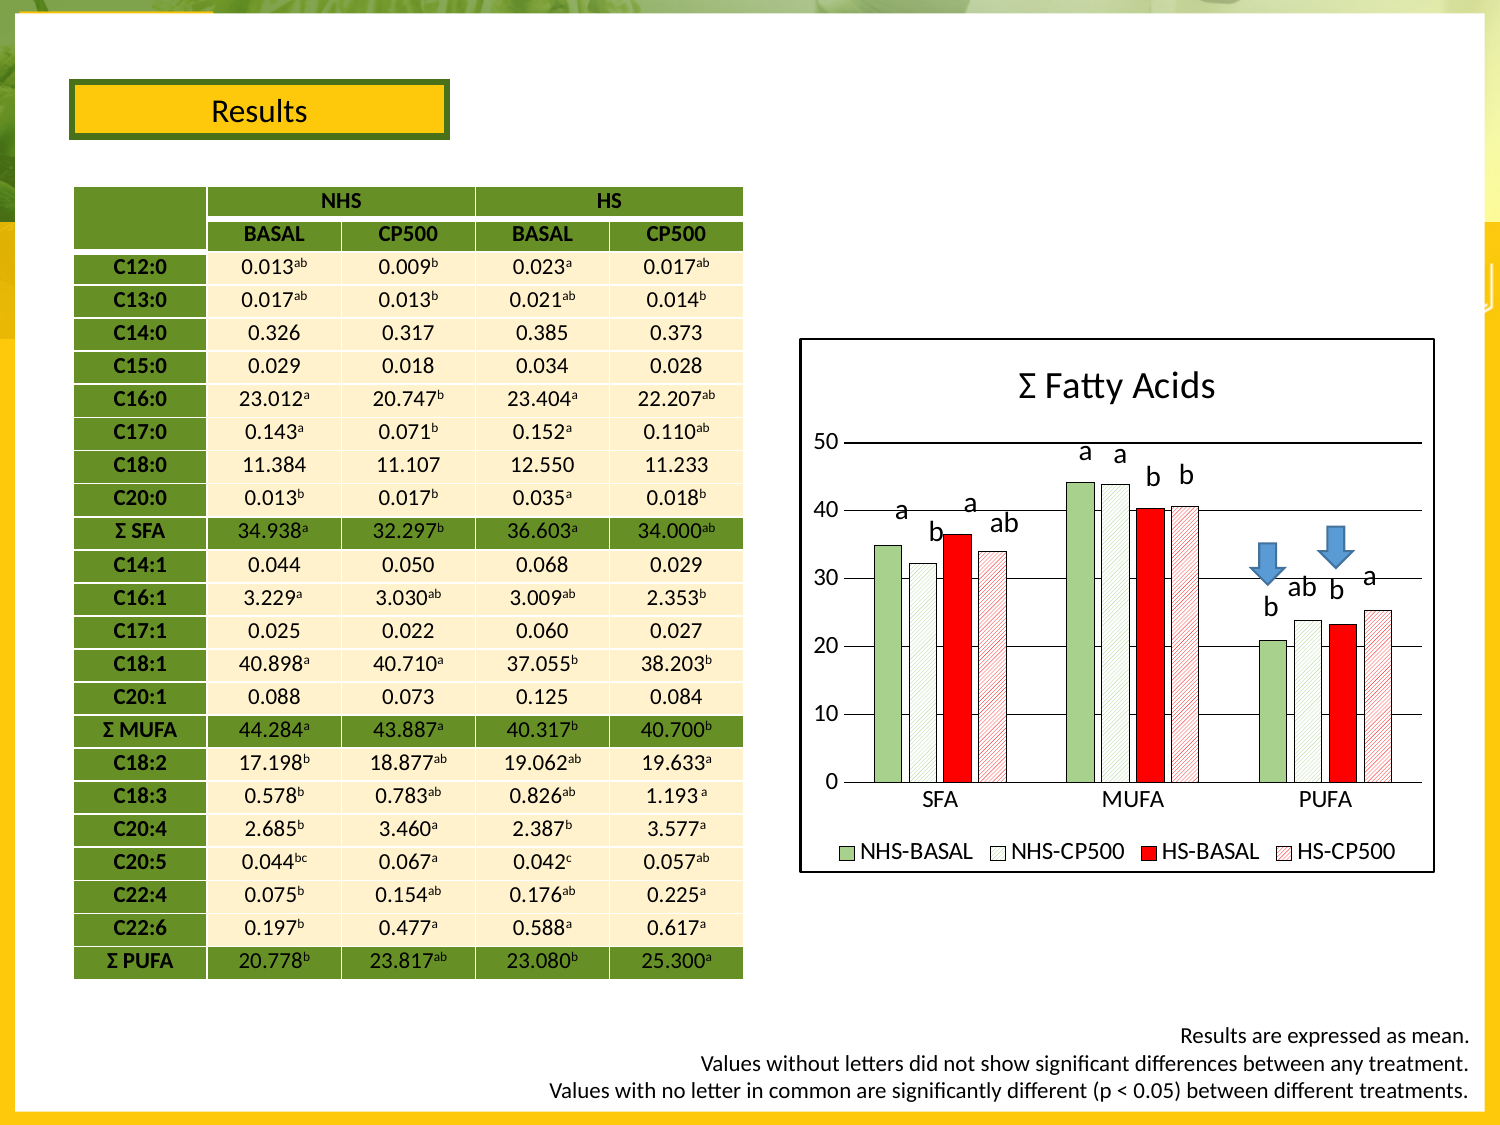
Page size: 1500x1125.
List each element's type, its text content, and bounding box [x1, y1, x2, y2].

table_cell C20:1 [74, 683, 206, 714]
table_cell 0.176ab [476, 881, 609, 913]
table_cell C18:2 [74, 749, 206, 780]
table_cell 0.152a [476, 418, 609, 450]
table_cell 38.203b [610, 650, 743, 681]
table_cell 0.060 [476, 617, 609, 648]
table_cell 2.387b [476, 815, 609, 846]
table_cell C22:6 [74, 914, 206, 946]
table_cell 3.030ab [342, 584, 475, 615]
table_cell 19.062ab [476, 749, 609, 780]
table_cell 0.057ab [610, 848, 743, 880]
table_cell 0.035a [476, 484, 609, 516]
table_cell 1.193 a [610, 782, 743, 813]
table_cell 20.778b [208, 947, 341, 979]
table_cell 40.898a [208, 650, 341, 681]
table_cell 40.710a [342, 650, 475, 681]
table_cell 0.044 [208, 551, 341, 582]
table_cell 0.110ab [610, 418, 743, 450]
table_cell 23.012a [208, 385, 341, 417]
table_cell C16:1 [74, 584, 206, 615]
table_cell 0.588a [476, 914, 609, 946]
table_cell 11.233 [610, 451, 743, 483]
chart [799, 338, 1436, 874]
table_cell C14:1 [74, 551, 206, 582]
table_cell 0.373 [610, 339, 743, 350]
table_cell 3.009ab [476, 584, 609, 615]
table_cell 44.284a [208, 716, 341, 747]
table_cell 0.084 [610, 683, 743, 714]
table_cell 0.028 [610, 352, 743, 383]
text_box [14, 339, 1486, 1113]
table_cell 0.029 [208, 352, 341, 383]
table_cell Σ MUFA [74, 716, 206, 747]
table_cell 3.460a [342, 815, 475, 846]
table_cell 37.055b [476, 650, 609, 681]
table_cell 0.197b [208, 914, 341, 946]
table_cell 22.207ab [610, 385, 743, 417]
table_cell 25.300a [610, 947, 743, 979]
table_cell 34.938a [208, 518, 341, 549]
text_box Results are expressed as mean. Values without letters did not show significant differences between any treatment. Values with no letter in common are significantly different (p < 0.05) between different treatments. [402, 1013, 1500, 1111]
table_cell 0.317 [342, 339, 475, 350]
table_cell Σ PUFA [74, 947, 206, 979]
table_cell C16:0 [74, 385, 206, 417]
table_cell C17:0 [74, 418, 206, 450]
table_cell 12.550 [476, 451, 609, 483]
table_cell 0.022 [342, 617, 475, 648]
table_cell 0.068 [476, 551, 609, 582]
table_cell 19.633a [610, 749, 743, 780]
table_cell 0.225a [610, 881, 743, 913]
picture [0, 0, 1500, 339]
table_cell 0.477a [342, 914, 475, 946]
table_cell 0.027 [610, 617, 743, 648]
table_cell C22:4 [74, 881, 206, 913]
table_cell C18:3 [74, 782, 206, 813]
table_cell 0.578b [208, 782, 341, 813]
table_cell 32.297b [342, 518, 475, 549]
table_cell 0.050 [342, 551, 475, 582]
table_cell 0.017b [342, 484, 475, 516]
table_cell C18:1 [74, 650, 206, 681]
table_cell 0.025 [208, 617, 341, 648]
table_cell 0.044bc [208, 848, 341, 880]
table_cell 0.088 [208, 683, 341, 714]
table_cell 18.877ab [342, 749, 475, 780]
table_cell 0.029 [610, 551, 743, 582]
table_cell 0.125 [476, 683, 609, 714]
table_cell 2.685b [208, 815, 341, 846]
table_cell 0.783ab [342, 782, 475, 813]
table_cell 11.107 [342, 451, 475, 483]
table_cell 3.577a [610, 815, 743, 846]
table_cell C20:5 [74, 848, 206, 880]
table_cell 0.018b [610, 484, 743, 516]
table_cell Σ SFA [74, 518, 206, 549]
table_cell C20:4 [74, 815, 206, 846]
table_cell 0.326 [208, 339, 341, 350]
table_cell 0.034 [476, 352, 609, 383]
table_cell 23.404a [476, 385, 609, 417]
table_cell C17:1 [74, 617, 206, 648]
table_cell 0.617a [610, 914, 743, 946]
table_cell 23.817ab [342, 947, 475, 979]
table_cell 0.143a [208, 418, 341, 450]
table_cell C14:0 [74, 339, 206, 350]
table_cell 2.353b [610, 584, 743, 615]
table_cell 34.000ab [610, 518, 743, 549]
table_cell 11.384 [208, 451, 341, 483]
table_cell 0.826ab [476, 782, 609, 813]
table_cell 23.080b [476, 947, 609, 979]
table_cell C15:0 [74, 352, 206, 383]
table_cell 20.747b [342, 385, 475, 417]
table_cell 40.700b [610, 716, 743, 747]
table_cell 0.013b [208, 484, 341, 516]
table_cell 0.067a [342, 848, 475, 880]
table_cell 43.887a [342, 716, 475, 747]
table_cell C18:0 [74, 451, 206, 483]
table_cell 0.154ab [342, 881, 475, 913]
table_cell 17.198b [208, 749, 341, 780]
table_cell 36.603a [476, 518, 609, 549]
table_cell 0.075b [208, 881, 341, 913]
table_cell 0.071b [342, 418, 475, 450]
table_cell 0.073 [342, 683, 475, 714]
table_cell 3.229a [208, 584, 341, 615]
table_cell 0.018 [342, 352, 475, 383]
table_cell 0.042c [476, 848, 609, 880]
table_cell C20:0 [74, 484, 206, 516]
table_cell 0.385 [476, 339, 609, 350]
table_cell 40.317b [476, 716, 609, 747]
